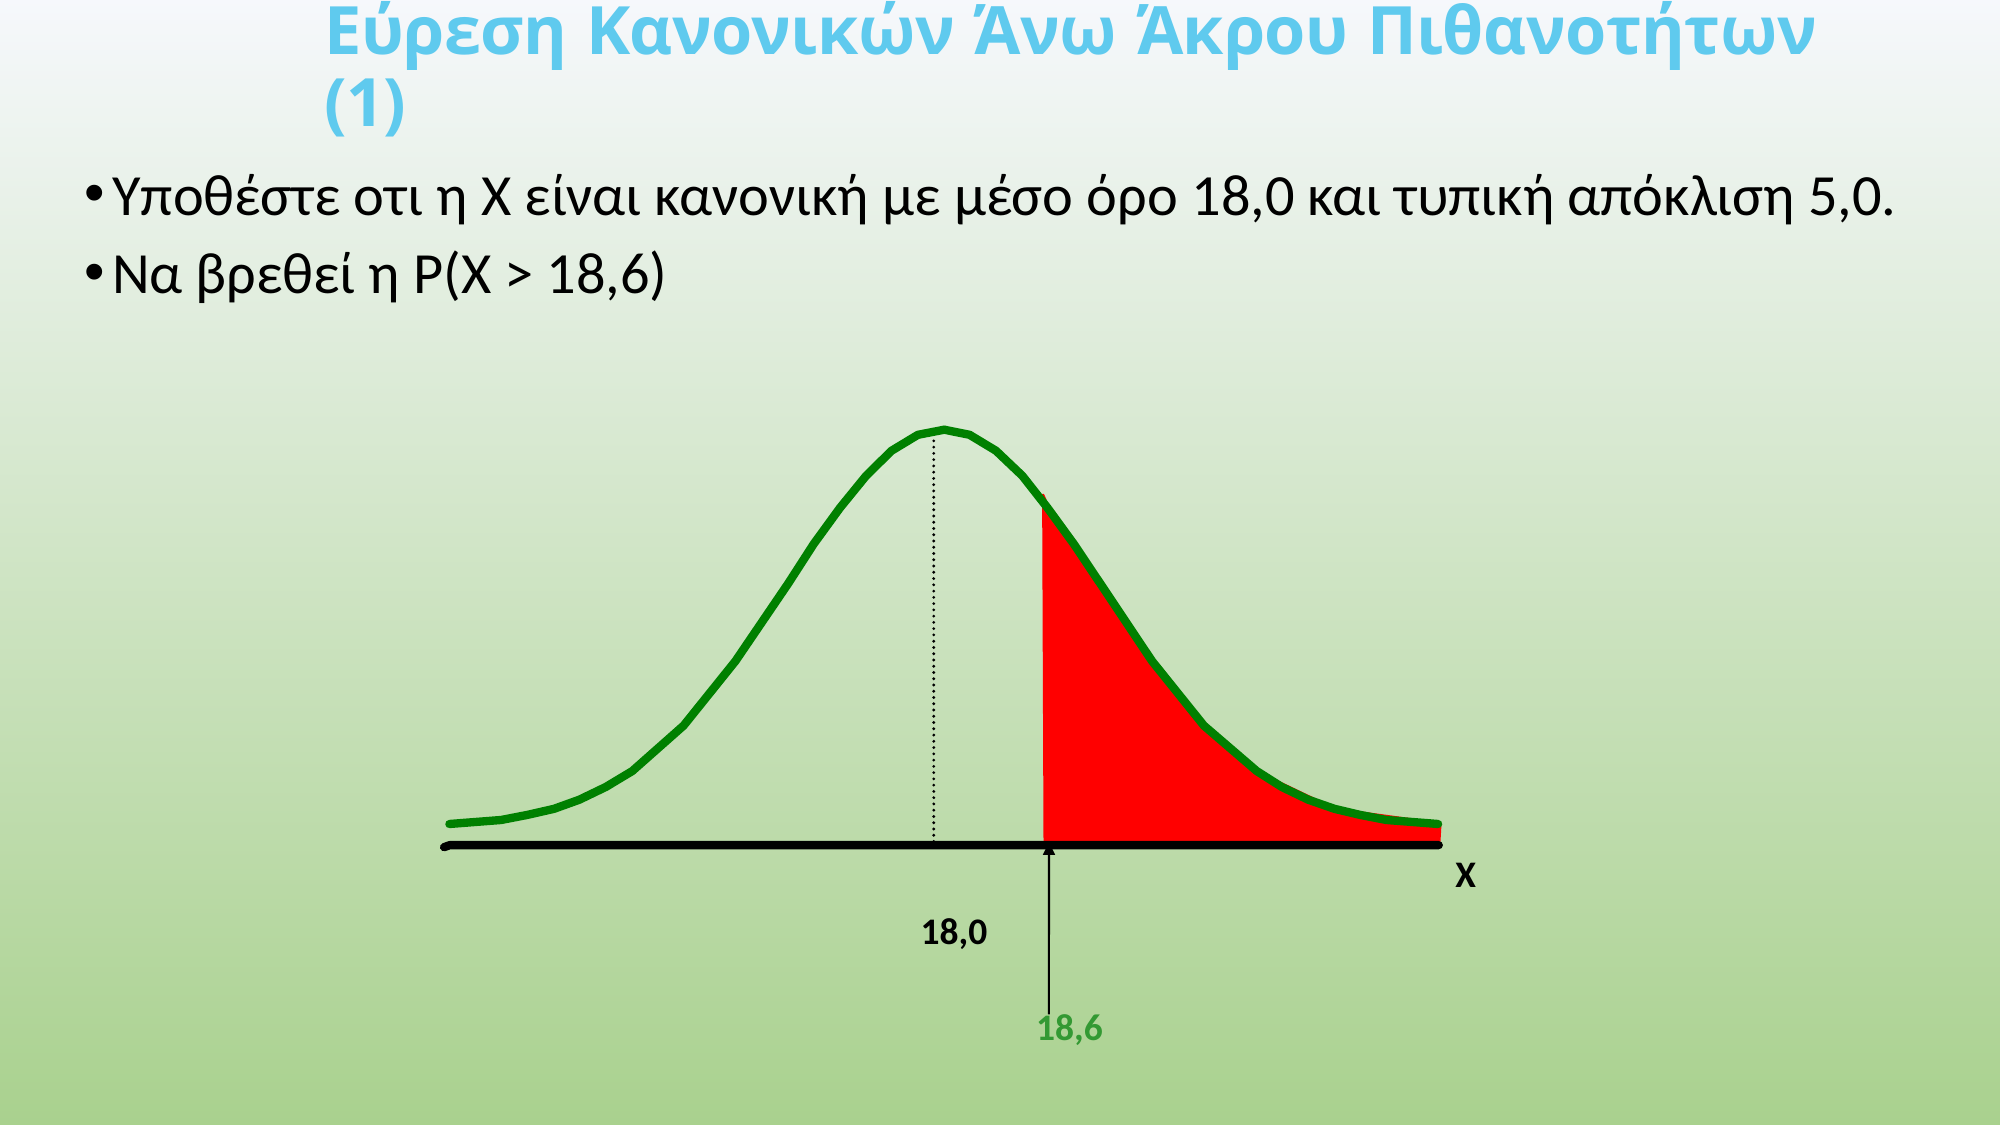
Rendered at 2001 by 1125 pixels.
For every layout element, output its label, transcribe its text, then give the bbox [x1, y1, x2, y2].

list Υποθέστε οτι η X είναι κανονική με μέσο όρο 18,0 και τυπική απόκλιση 5,0. Να βρεθεί η P(X > 18,6) [69, 157, 1945, 329]
text_box Εύρεση Κανονικών Άνω Άκρου Πιθανοτήτων (1) [322, 0, 1817, 141]
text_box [444, 405, 1556, 1088]
